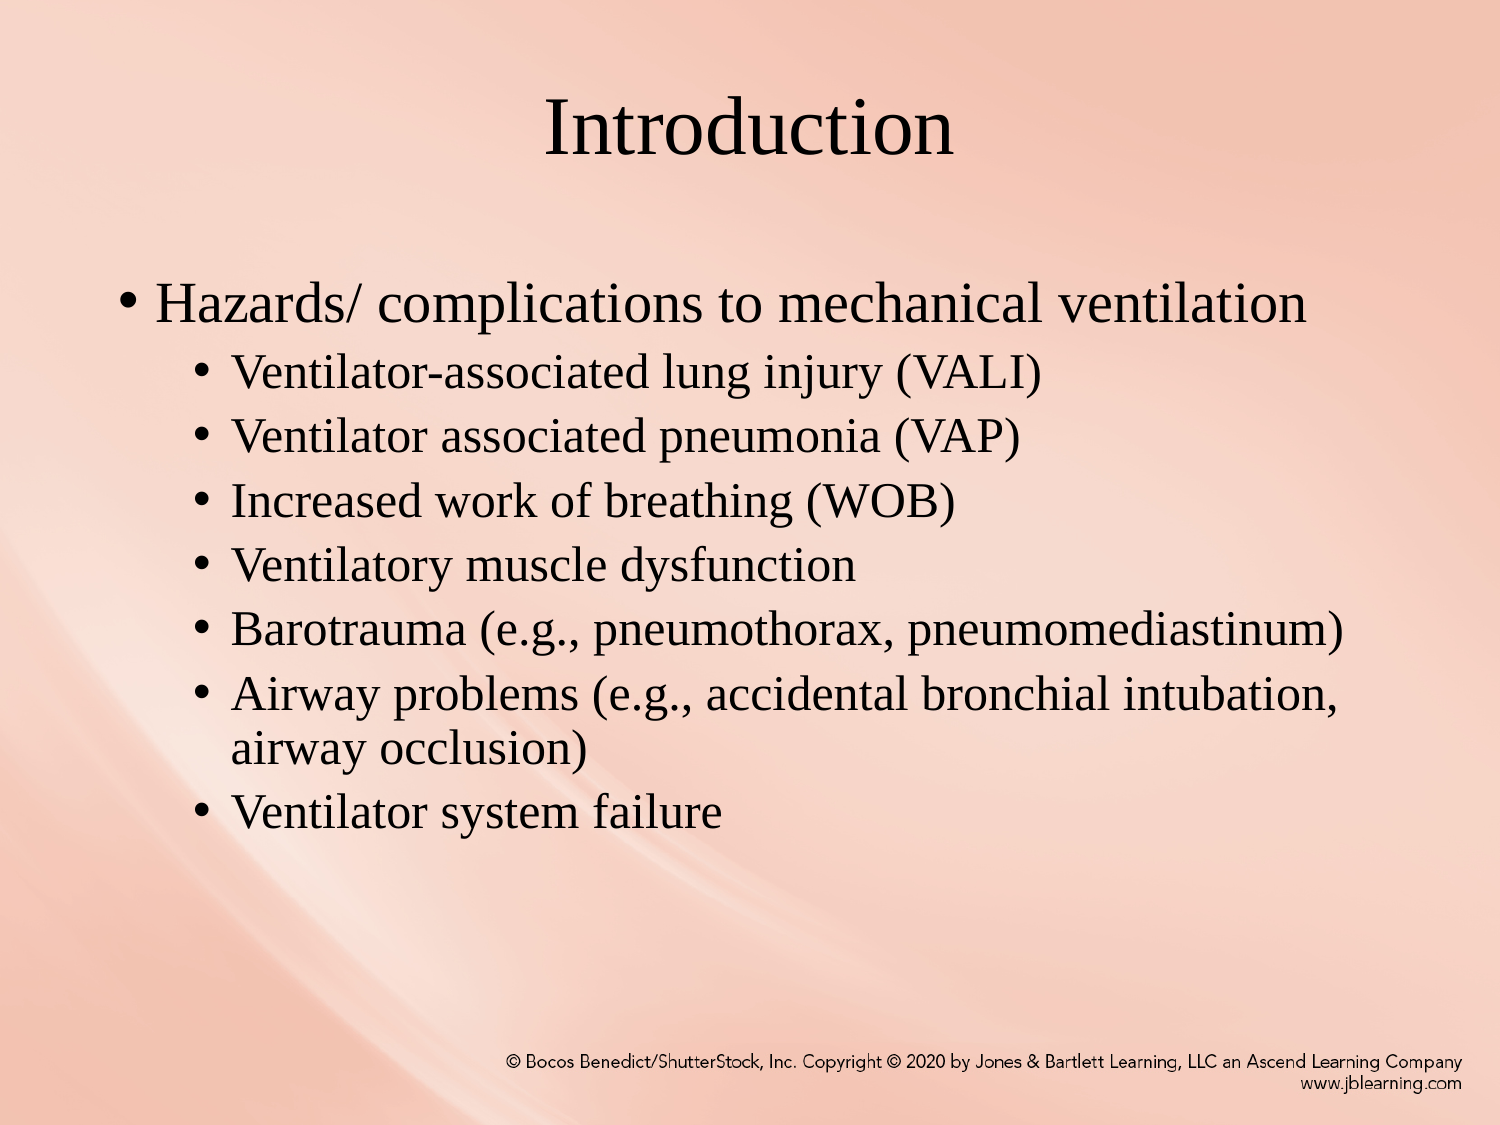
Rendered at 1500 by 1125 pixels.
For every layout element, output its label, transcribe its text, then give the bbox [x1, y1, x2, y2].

picture [0, 0, 1500, 1125]
title Introduction [103, 19, 1397, 237]
list Hazards/ complications to mechanical ventilation Ventilator-associated lung injury (VALI) Ventilator associated pneumonia (VAP) Increased work of breathing (WOB) Ventilatory muscle dysfunction Barotrauma (e.g., pneumothorax, pneumomediastinum) Airway problems (e.g., accidental bronchial intubation, airway occlusion) Ventilator system failure [103, 264, 1397, 979]
